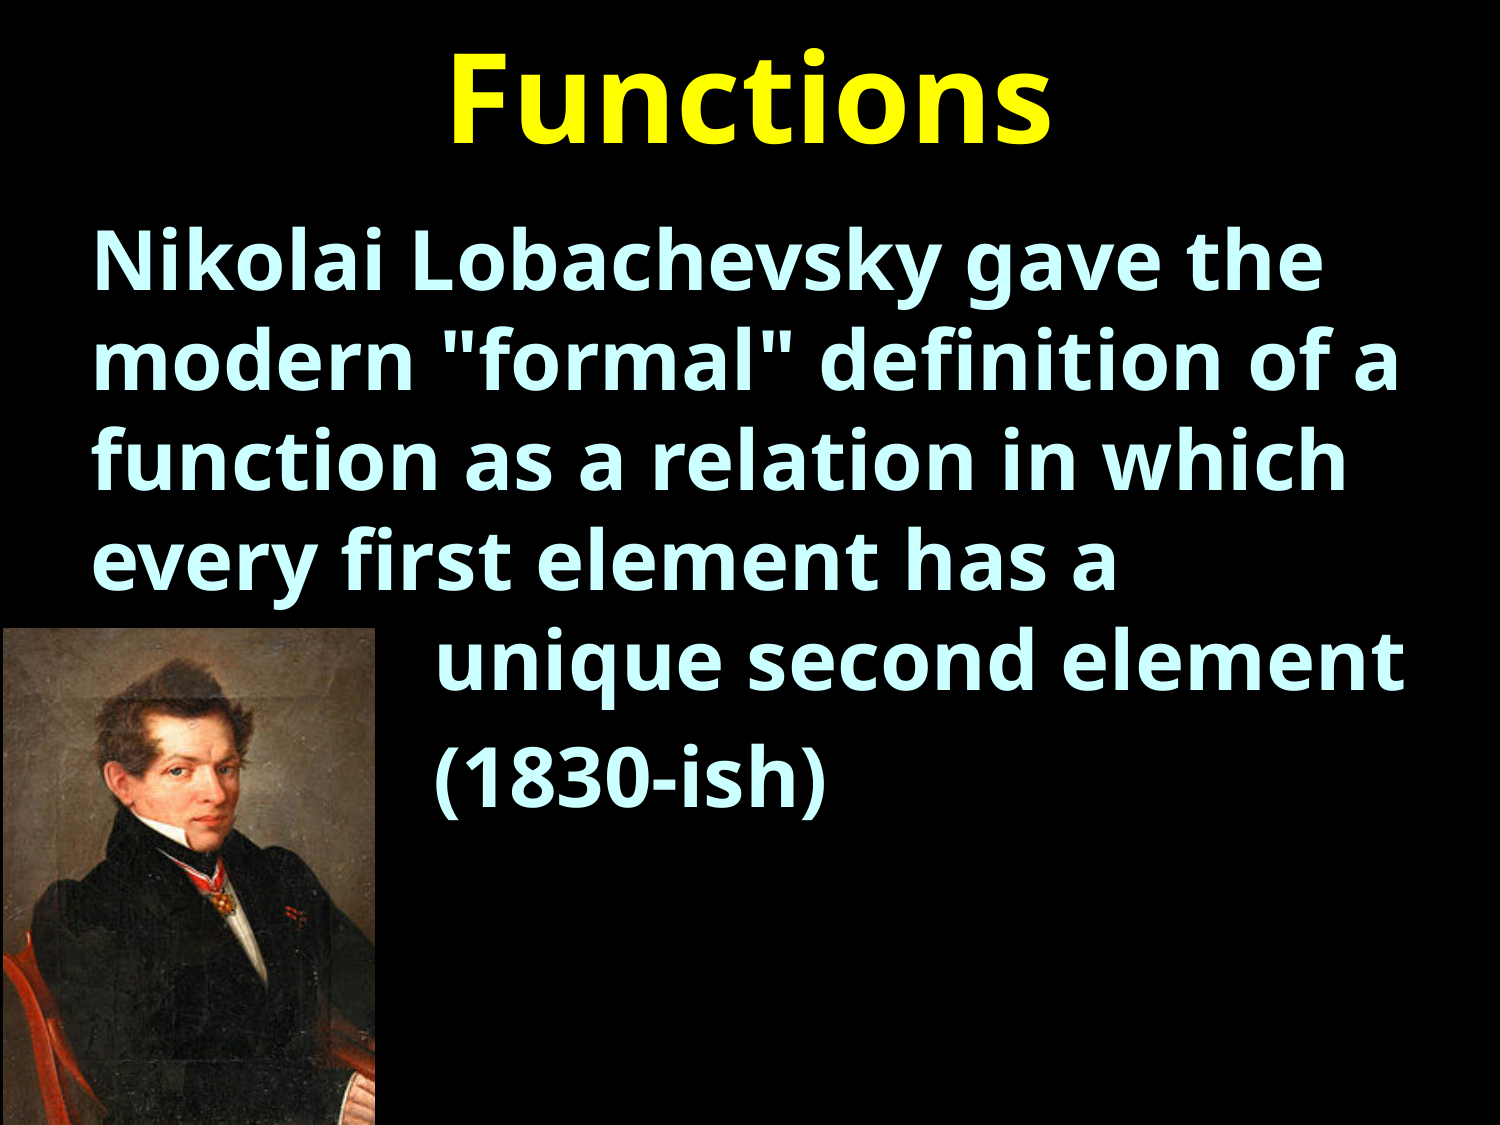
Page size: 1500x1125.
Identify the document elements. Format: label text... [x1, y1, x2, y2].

title Functions [0, 0, 1500, 188]
picture [2, 627, 376, 1125]
list Nikolai Lobachevsky gave the modern "formal" definition of a function as a relation in which every first element has a unique second element (1830-ish) [75, 200, 1425, 1125]
